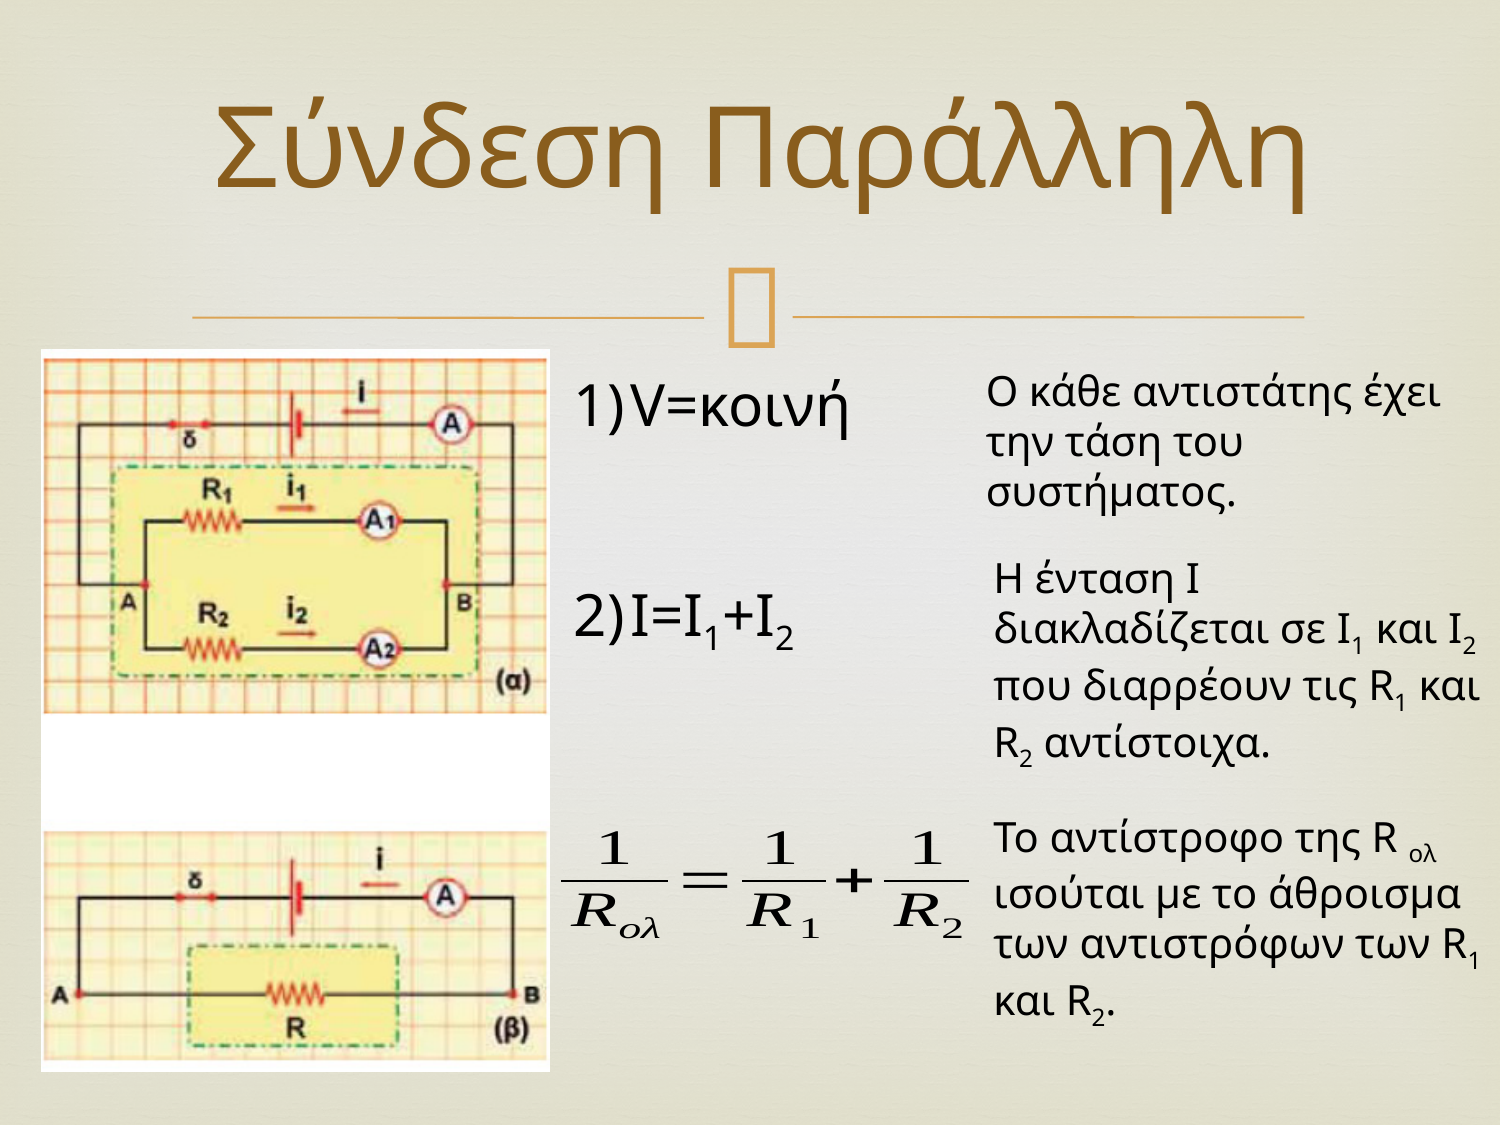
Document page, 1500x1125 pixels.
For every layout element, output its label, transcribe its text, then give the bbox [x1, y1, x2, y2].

picture [40, 349, 550, 1073]
text_box V=κοινή Ι=Ι1+Ι2 [559, 360, 866, 735]
title Σύνδεση Παράλληλη [88, 54, 1439, 230]
text_box Το αντίστροφο της R ολ ισούται με το άθροισμα των αντιστρόφων των R1 και R2. [978, 803, 1500, 1039]
text_box Η ένταση Ι διακλαδίζεται σε Ι1 και Ι2 που διαρρέουν τις R1 και R2 αντίστοιχα. [978, 544, 1500, 780]
text_box Ο κάθε αντιστάτης έχει την τάση του συστήματος. [970, 357, 1471, 523]
